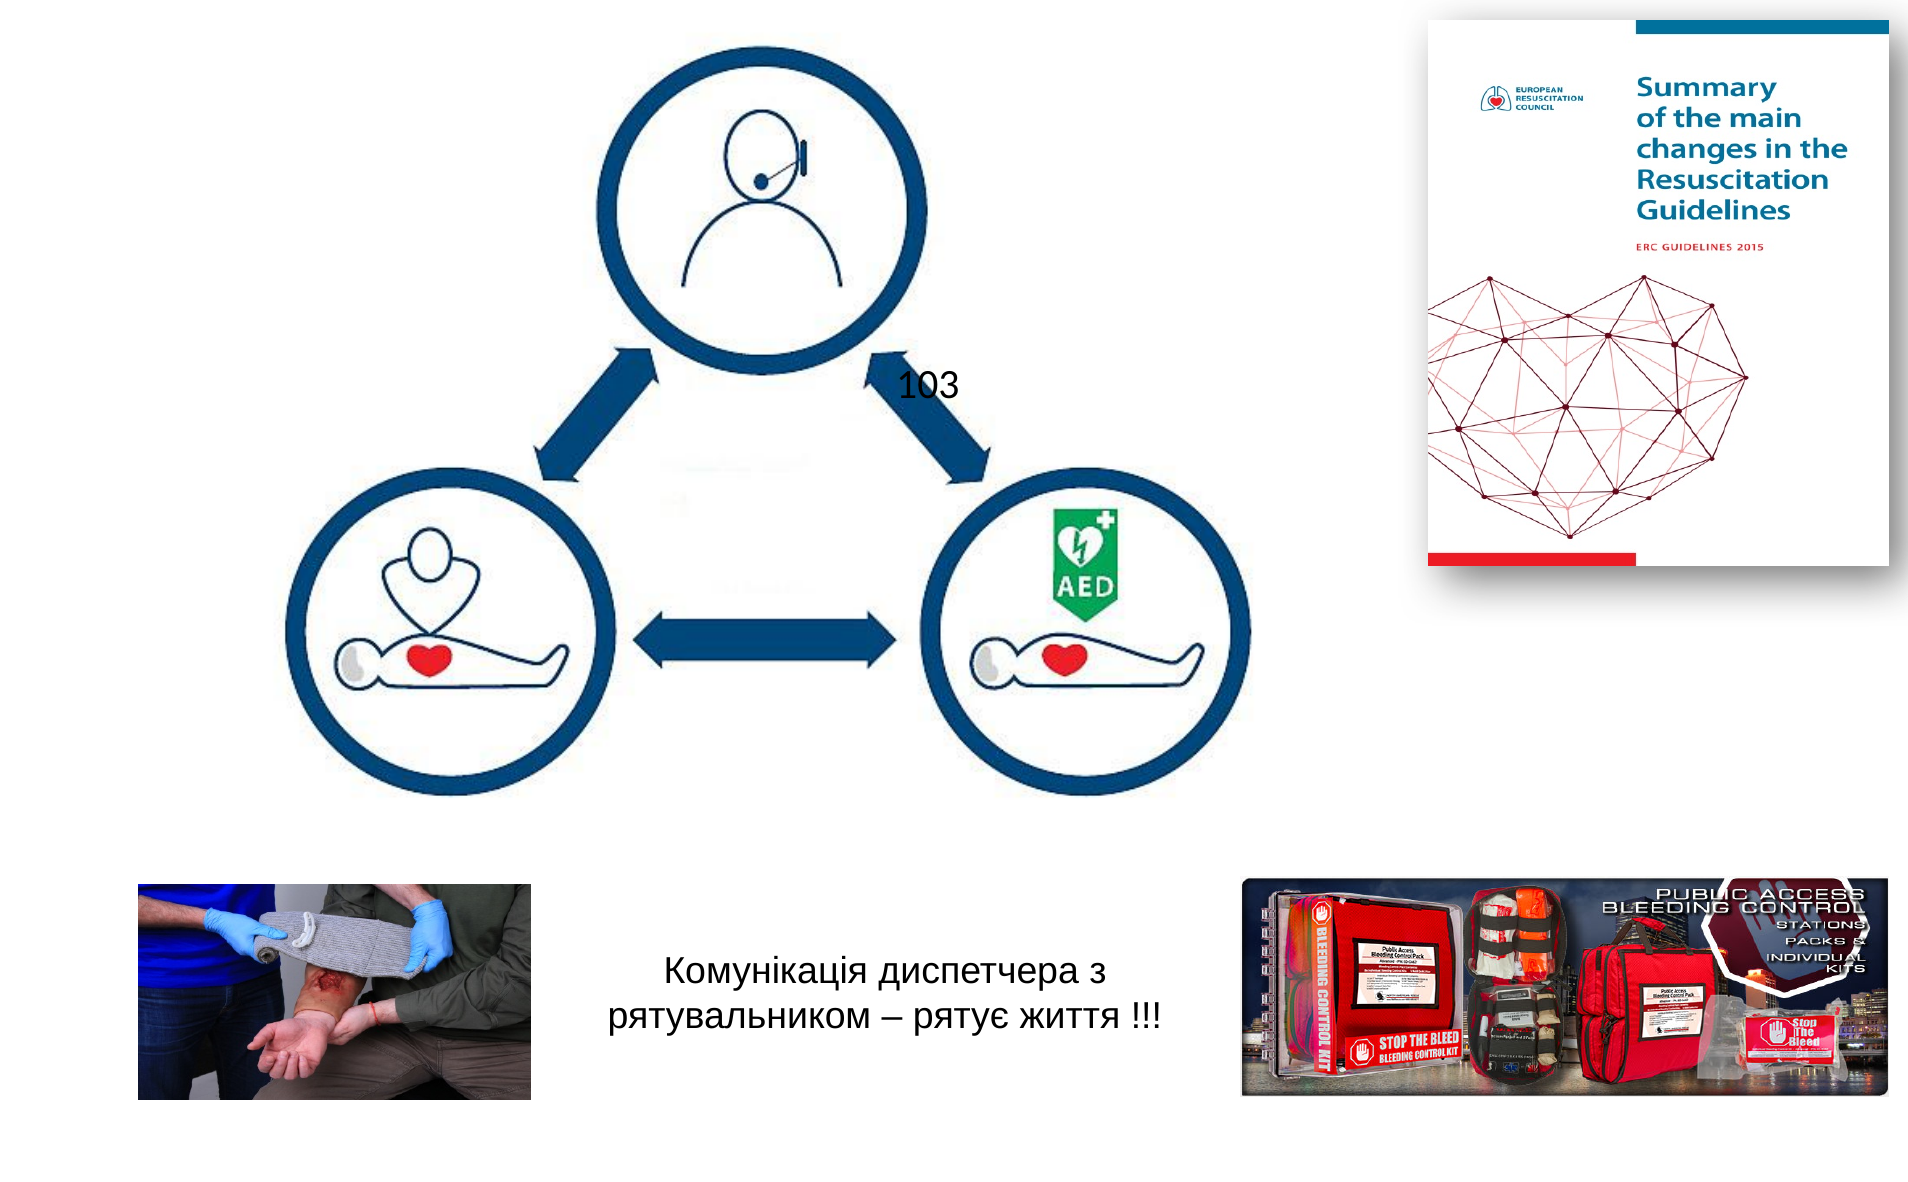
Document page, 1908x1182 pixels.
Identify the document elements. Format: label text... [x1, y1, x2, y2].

picture [138, 884, 531, 1100]
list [197, 8, 1332, 823]
text_box Комунікація диспетчера з рятувальником – рятує життя !!! [564, 938, 1207, 1045]
picture [1240, 876, 1889, 1098]
picture [1427, 19, 1889, 566]
